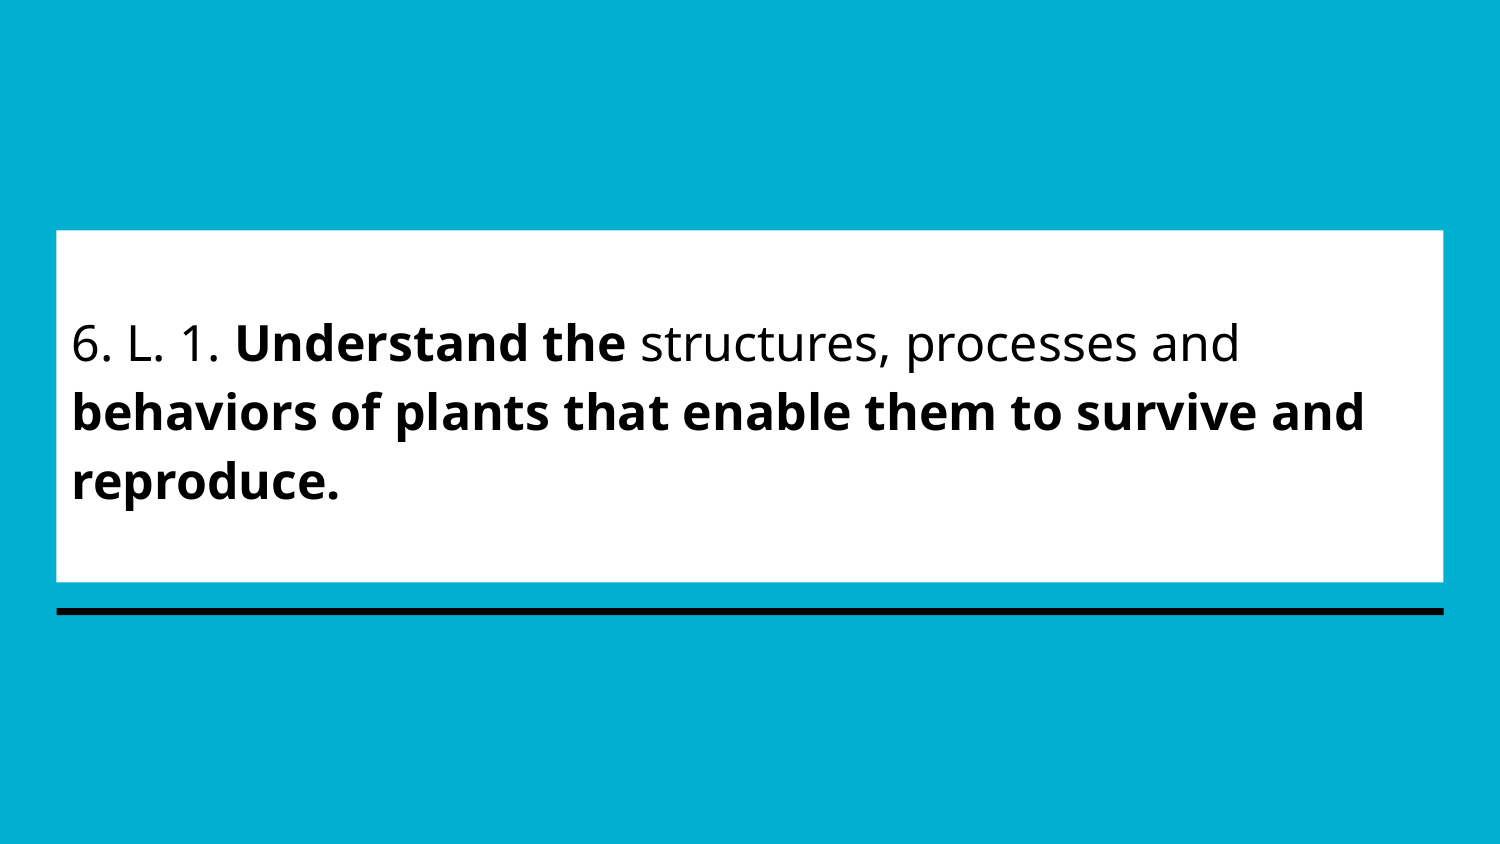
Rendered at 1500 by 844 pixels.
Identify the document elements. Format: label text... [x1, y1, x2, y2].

title 6. L. 1. Understand the structures, processes and behaviors of plants that enable them to survive and reproduce. [56, 230, 1444, 583]
